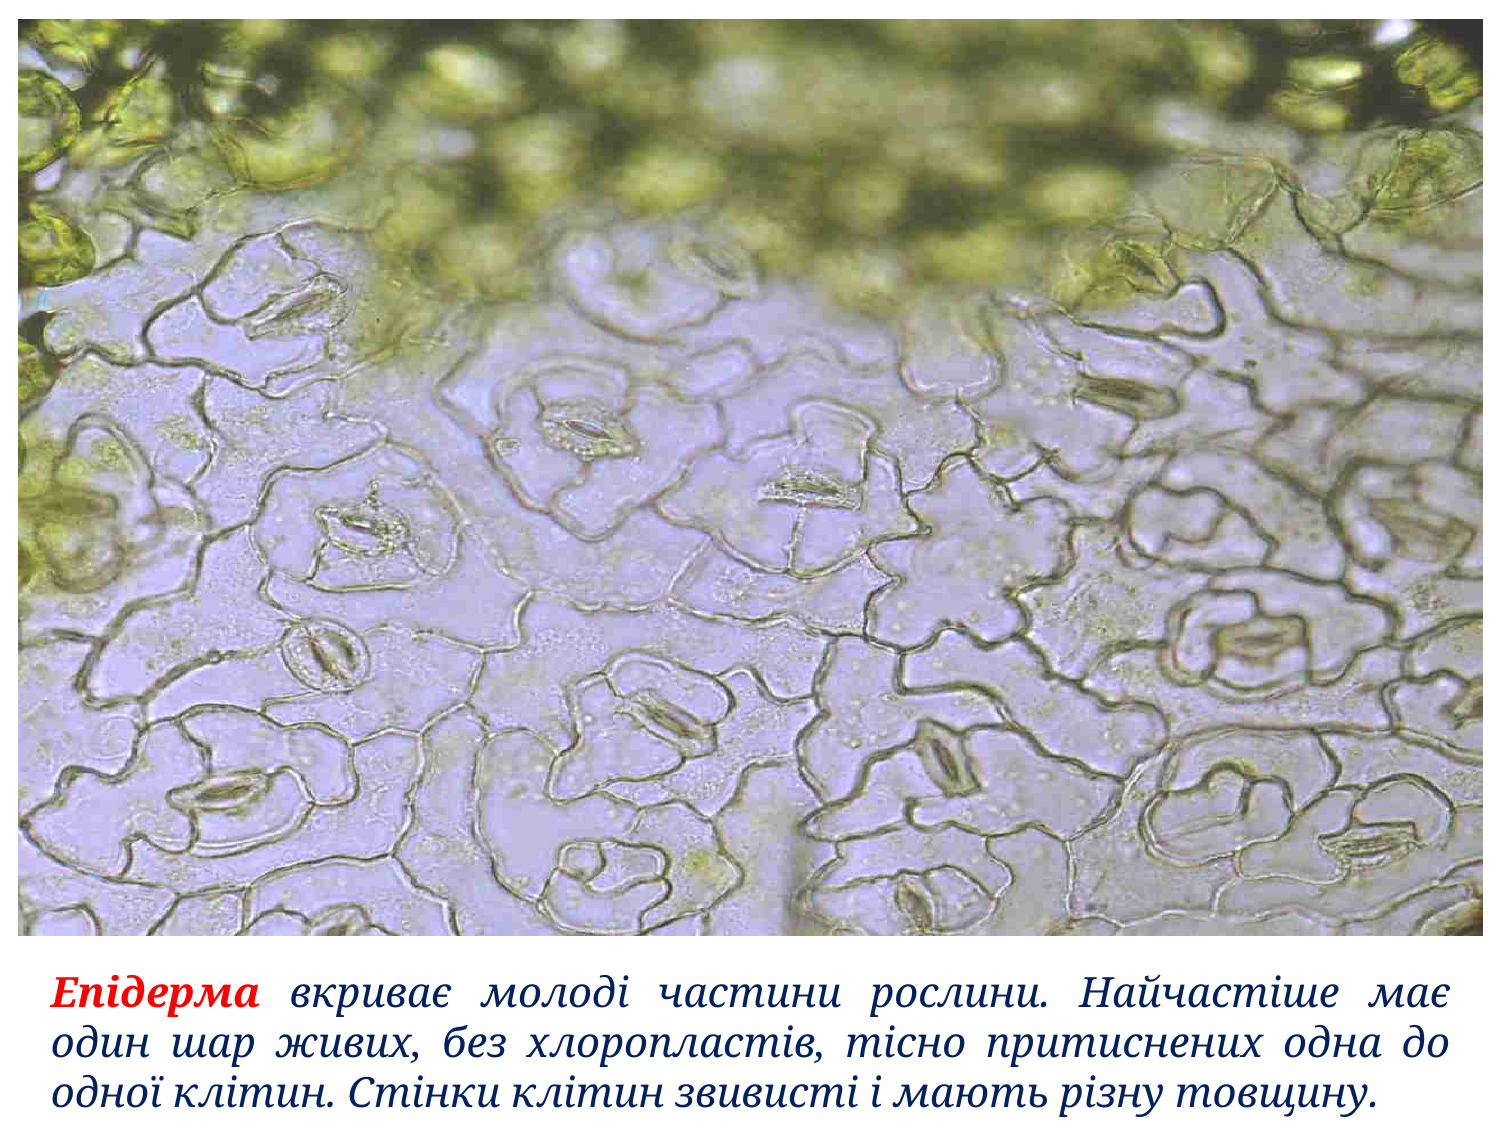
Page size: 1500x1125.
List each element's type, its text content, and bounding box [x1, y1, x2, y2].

picture [18, 18, 1484, 936]
text_box Епідерма вкриває молоді частини рослини. Найчастіше має один шар живих, без хлоропластів, тісно притиснених одна до одної клітин. Стінки клітин звивисті і мають різну товщину. [36, 958, 1466, 1124]
